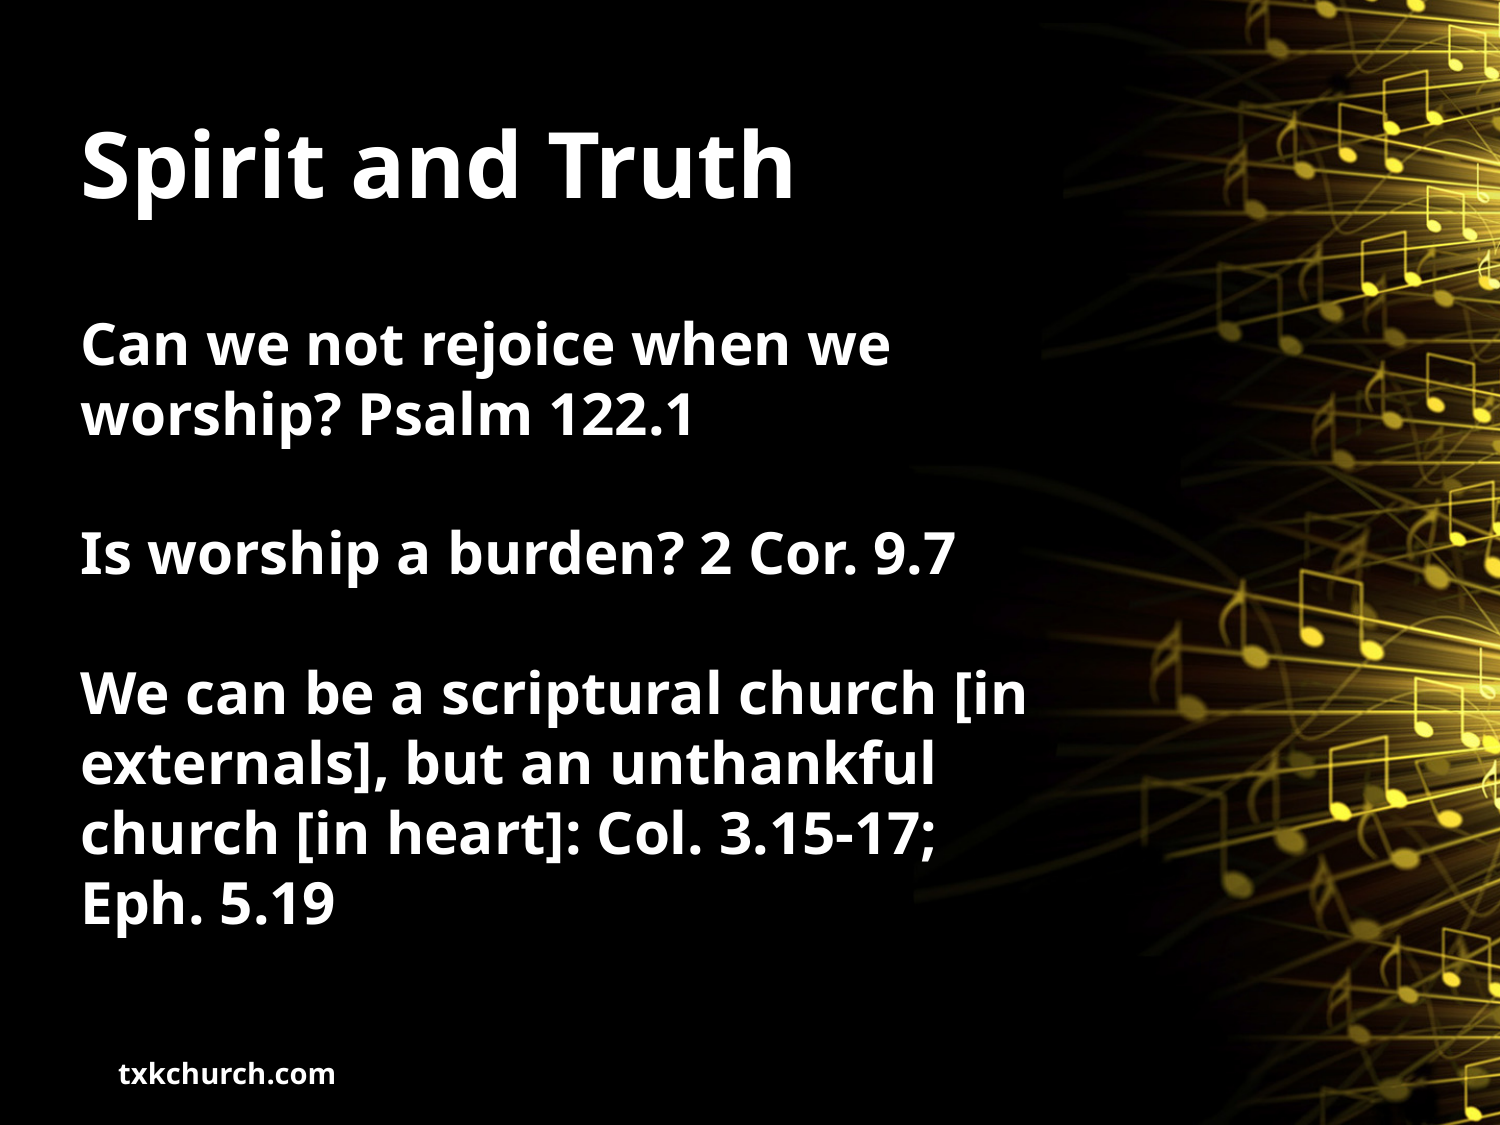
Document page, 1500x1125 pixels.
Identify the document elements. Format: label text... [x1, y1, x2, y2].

slide_number txkchurch.com [103, 1042, 441, 1103]
picture [0, 0, 1500, 1125]
list Can we not rejoice when we worship? Psalm 122.1 Is worship a burden? 2 Cor. 9.7 We can be a scriptural church [in externals], but an unthankful church [in heart]: Col. 3.15-17; Eph. 5.19 [65, 299, 1057, 1014]
title Spirit and Truth [65, 59, 1360, 278]
